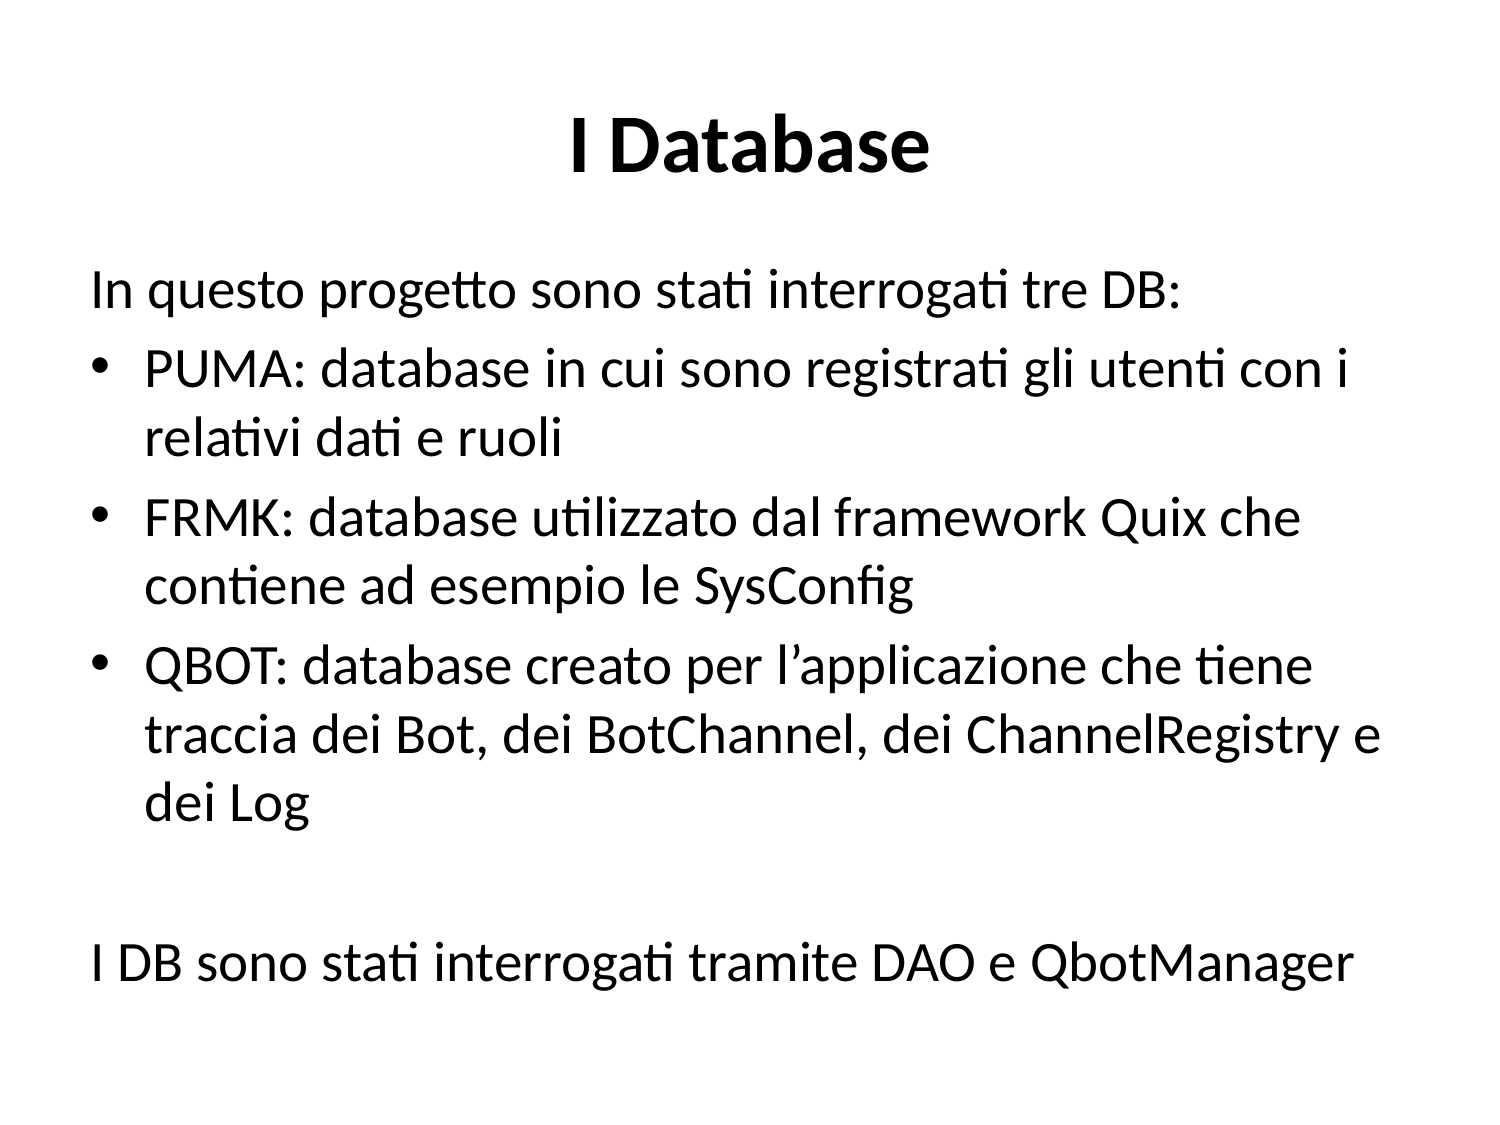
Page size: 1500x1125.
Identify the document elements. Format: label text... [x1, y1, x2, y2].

title I Database [75, 45, 1425, 233]
list In questo progetto sono stati interrogati tre DB: PUMA: database in cui sono registrati gli utenti con i relativi dati e ruoli FRMK: database utilizzato dal framework Quix che contiene ad esempio le SysConfig QBOT: database creato per l’applicazione che tiene traccia dei Bot, dei BotChannel, dei ChannelRegistry e dei Log I DB sono stati interrogati tramite DAO e QbotManager [75, 243, 1425, 1005]
